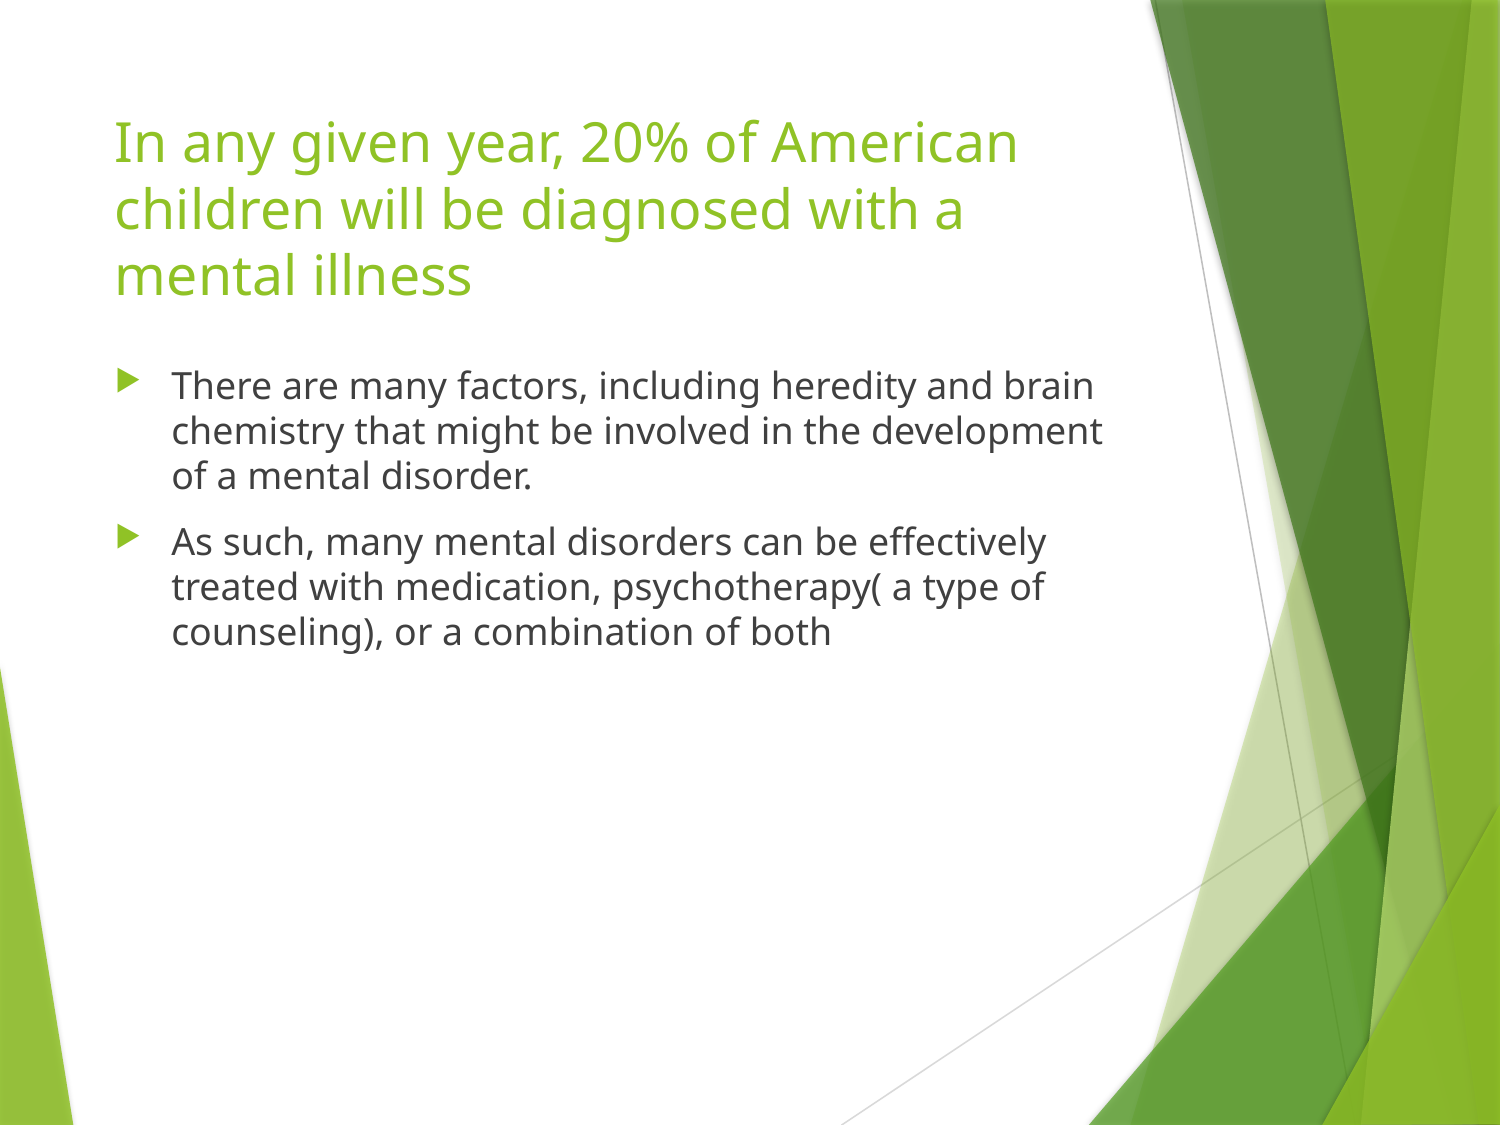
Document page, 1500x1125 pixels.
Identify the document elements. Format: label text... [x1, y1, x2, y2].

list There are many factors, including heredity and brain chemistry that might be involved in the development of a mental disorder. As such, many mental disorders can be effectively treated with medication, psychotherapy( a type of counseling), or a combination of both [99, 354, 1142, 992]
title In any given year, 20% of American children will be diagnosed with a mental illness [99, 99, 1142, 317]
